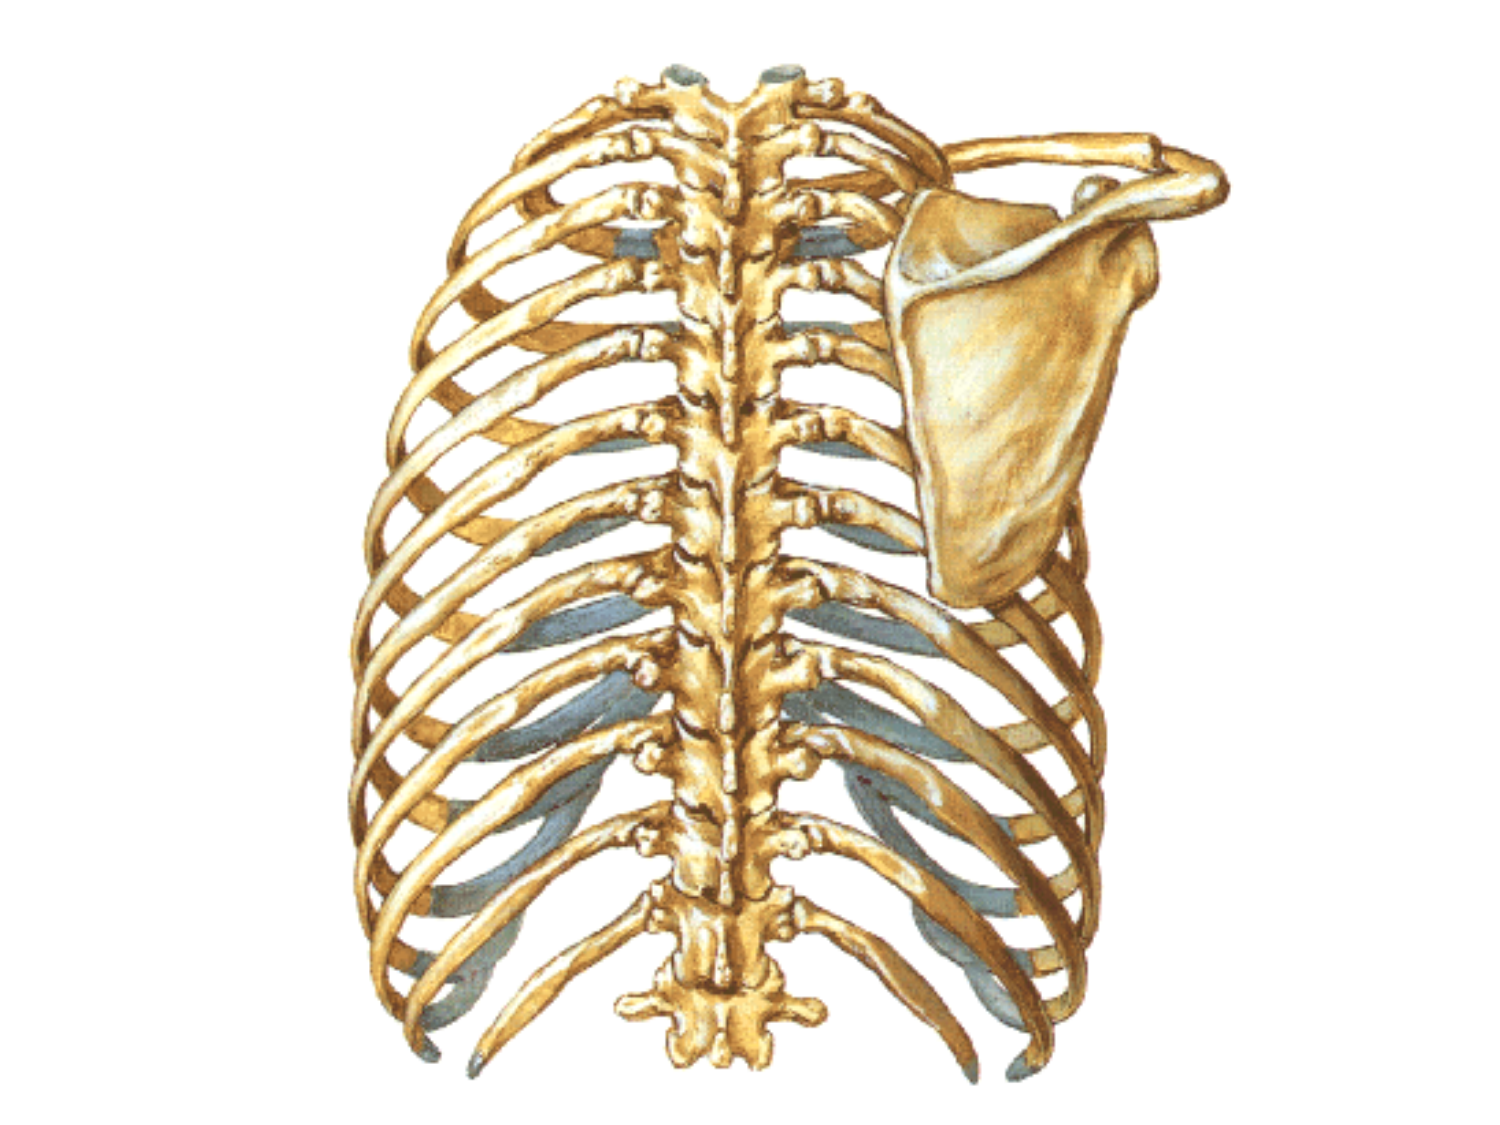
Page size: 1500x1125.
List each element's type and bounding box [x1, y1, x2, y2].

picture [253, 54, 1294, 1095]
